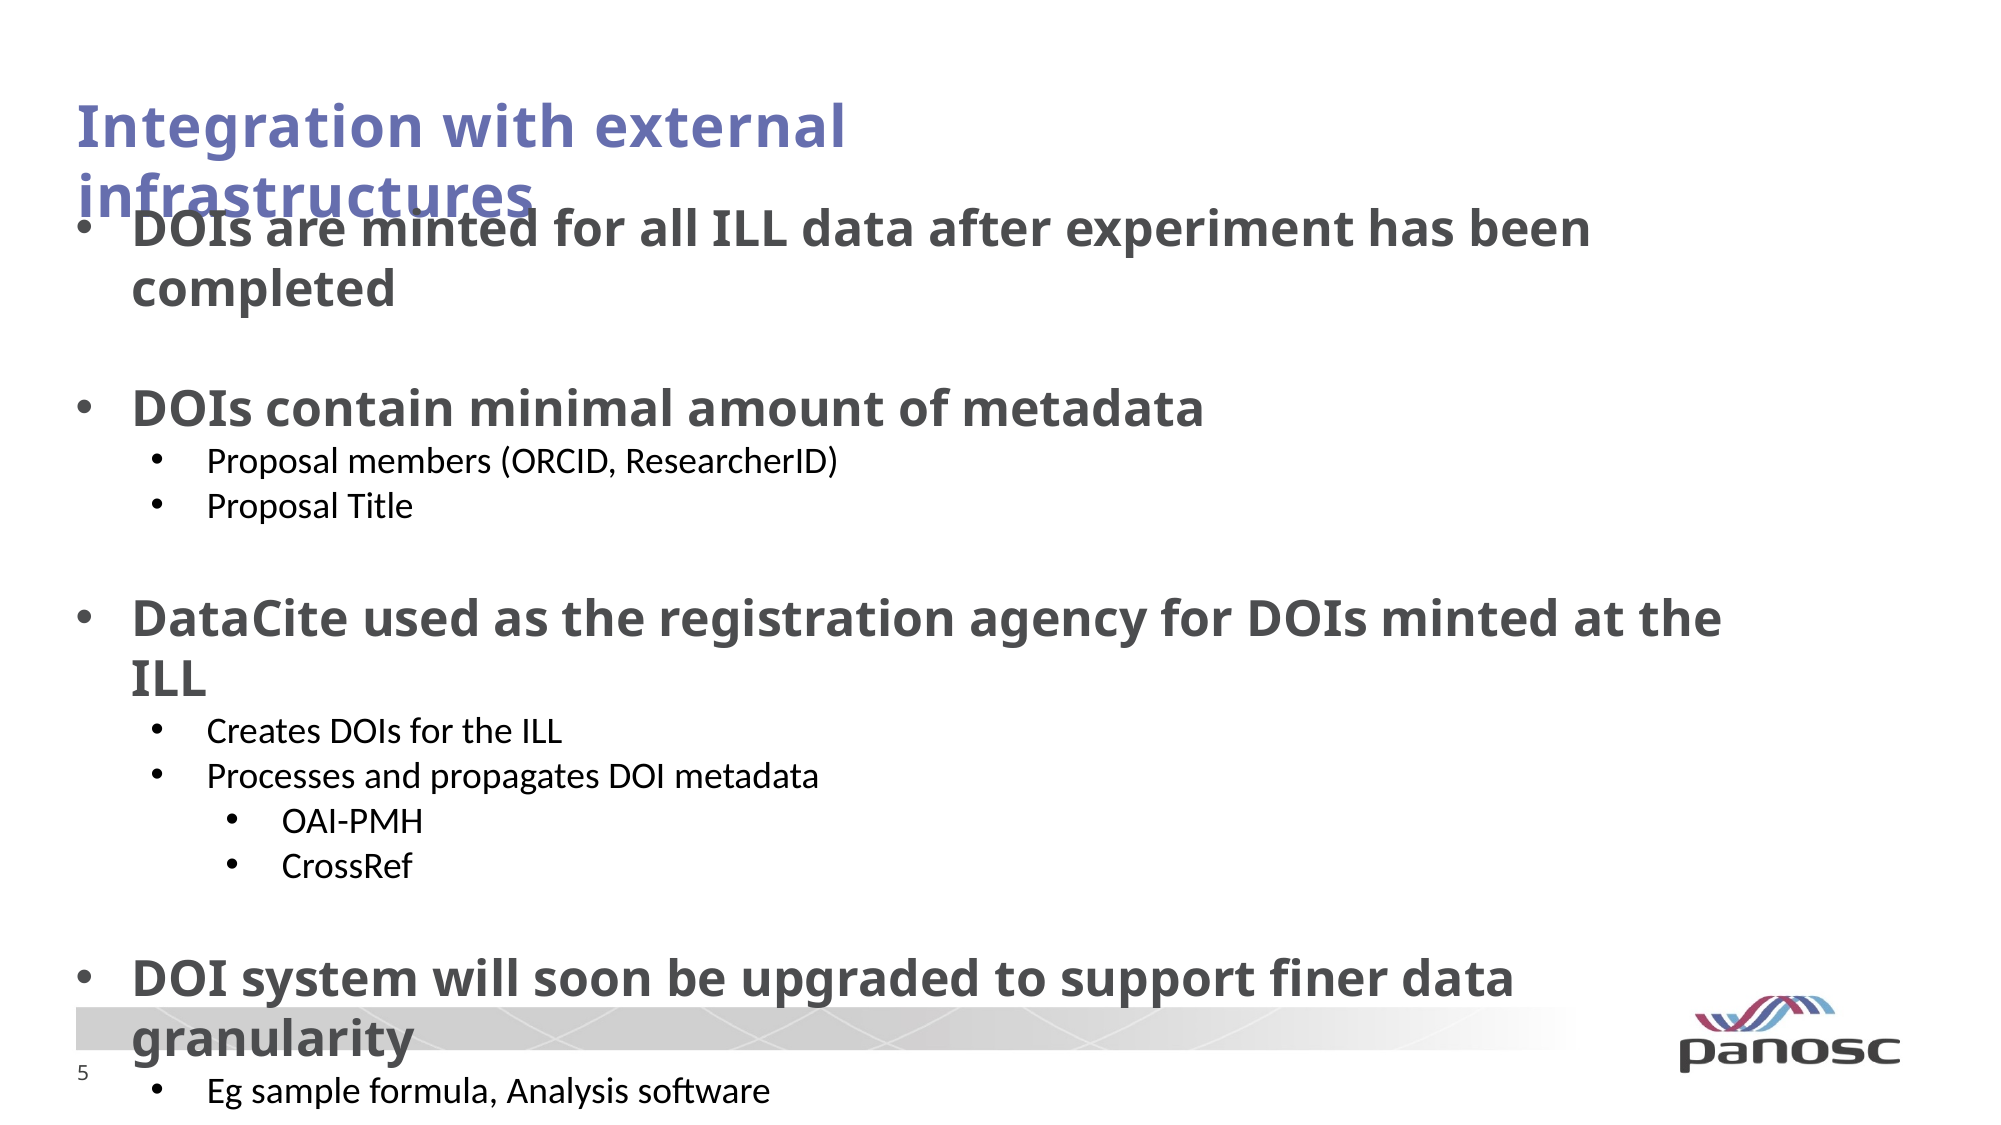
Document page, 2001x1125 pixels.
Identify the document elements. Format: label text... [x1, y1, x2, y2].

title Integration with external infrastructures [75, 86, 1275, 195]
list DOIs are minted for all ILL data after experiment has been completed DOIs contain minimal amount of metadata Proposal members (ORCID, ResearcherID) Proposal Title DataCite used as the registration agency for DOIs minted at the ILL Creates DOIs for the ILL Processes and propagates DOI metadata OAI-PMH CrossRef DOI system will soon be upgraded to support finer data granularity Eg sample formula, Analysis software [75, 195, 1738, 954]
picture [1, 962, 1999, 1125]
